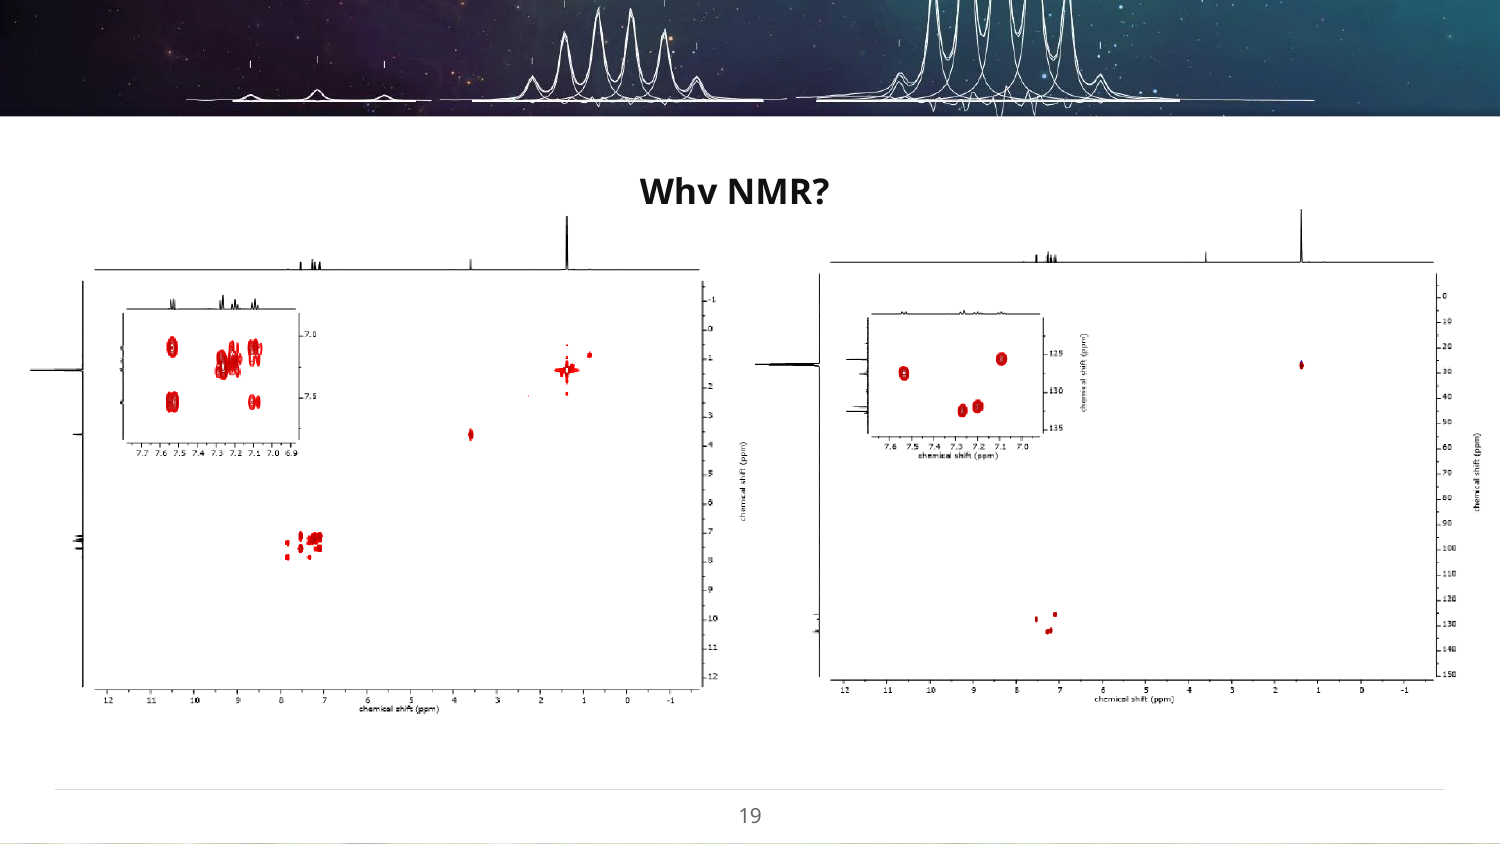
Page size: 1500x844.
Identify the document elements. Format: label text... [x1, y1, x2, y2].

picture [15, 203, 1491, 725]
slide_number ‹#› [97, 789, 1403, 844]
picture [0, 0, 1500, 116]
list Why NMR? [137, 132, 1332, 203]
